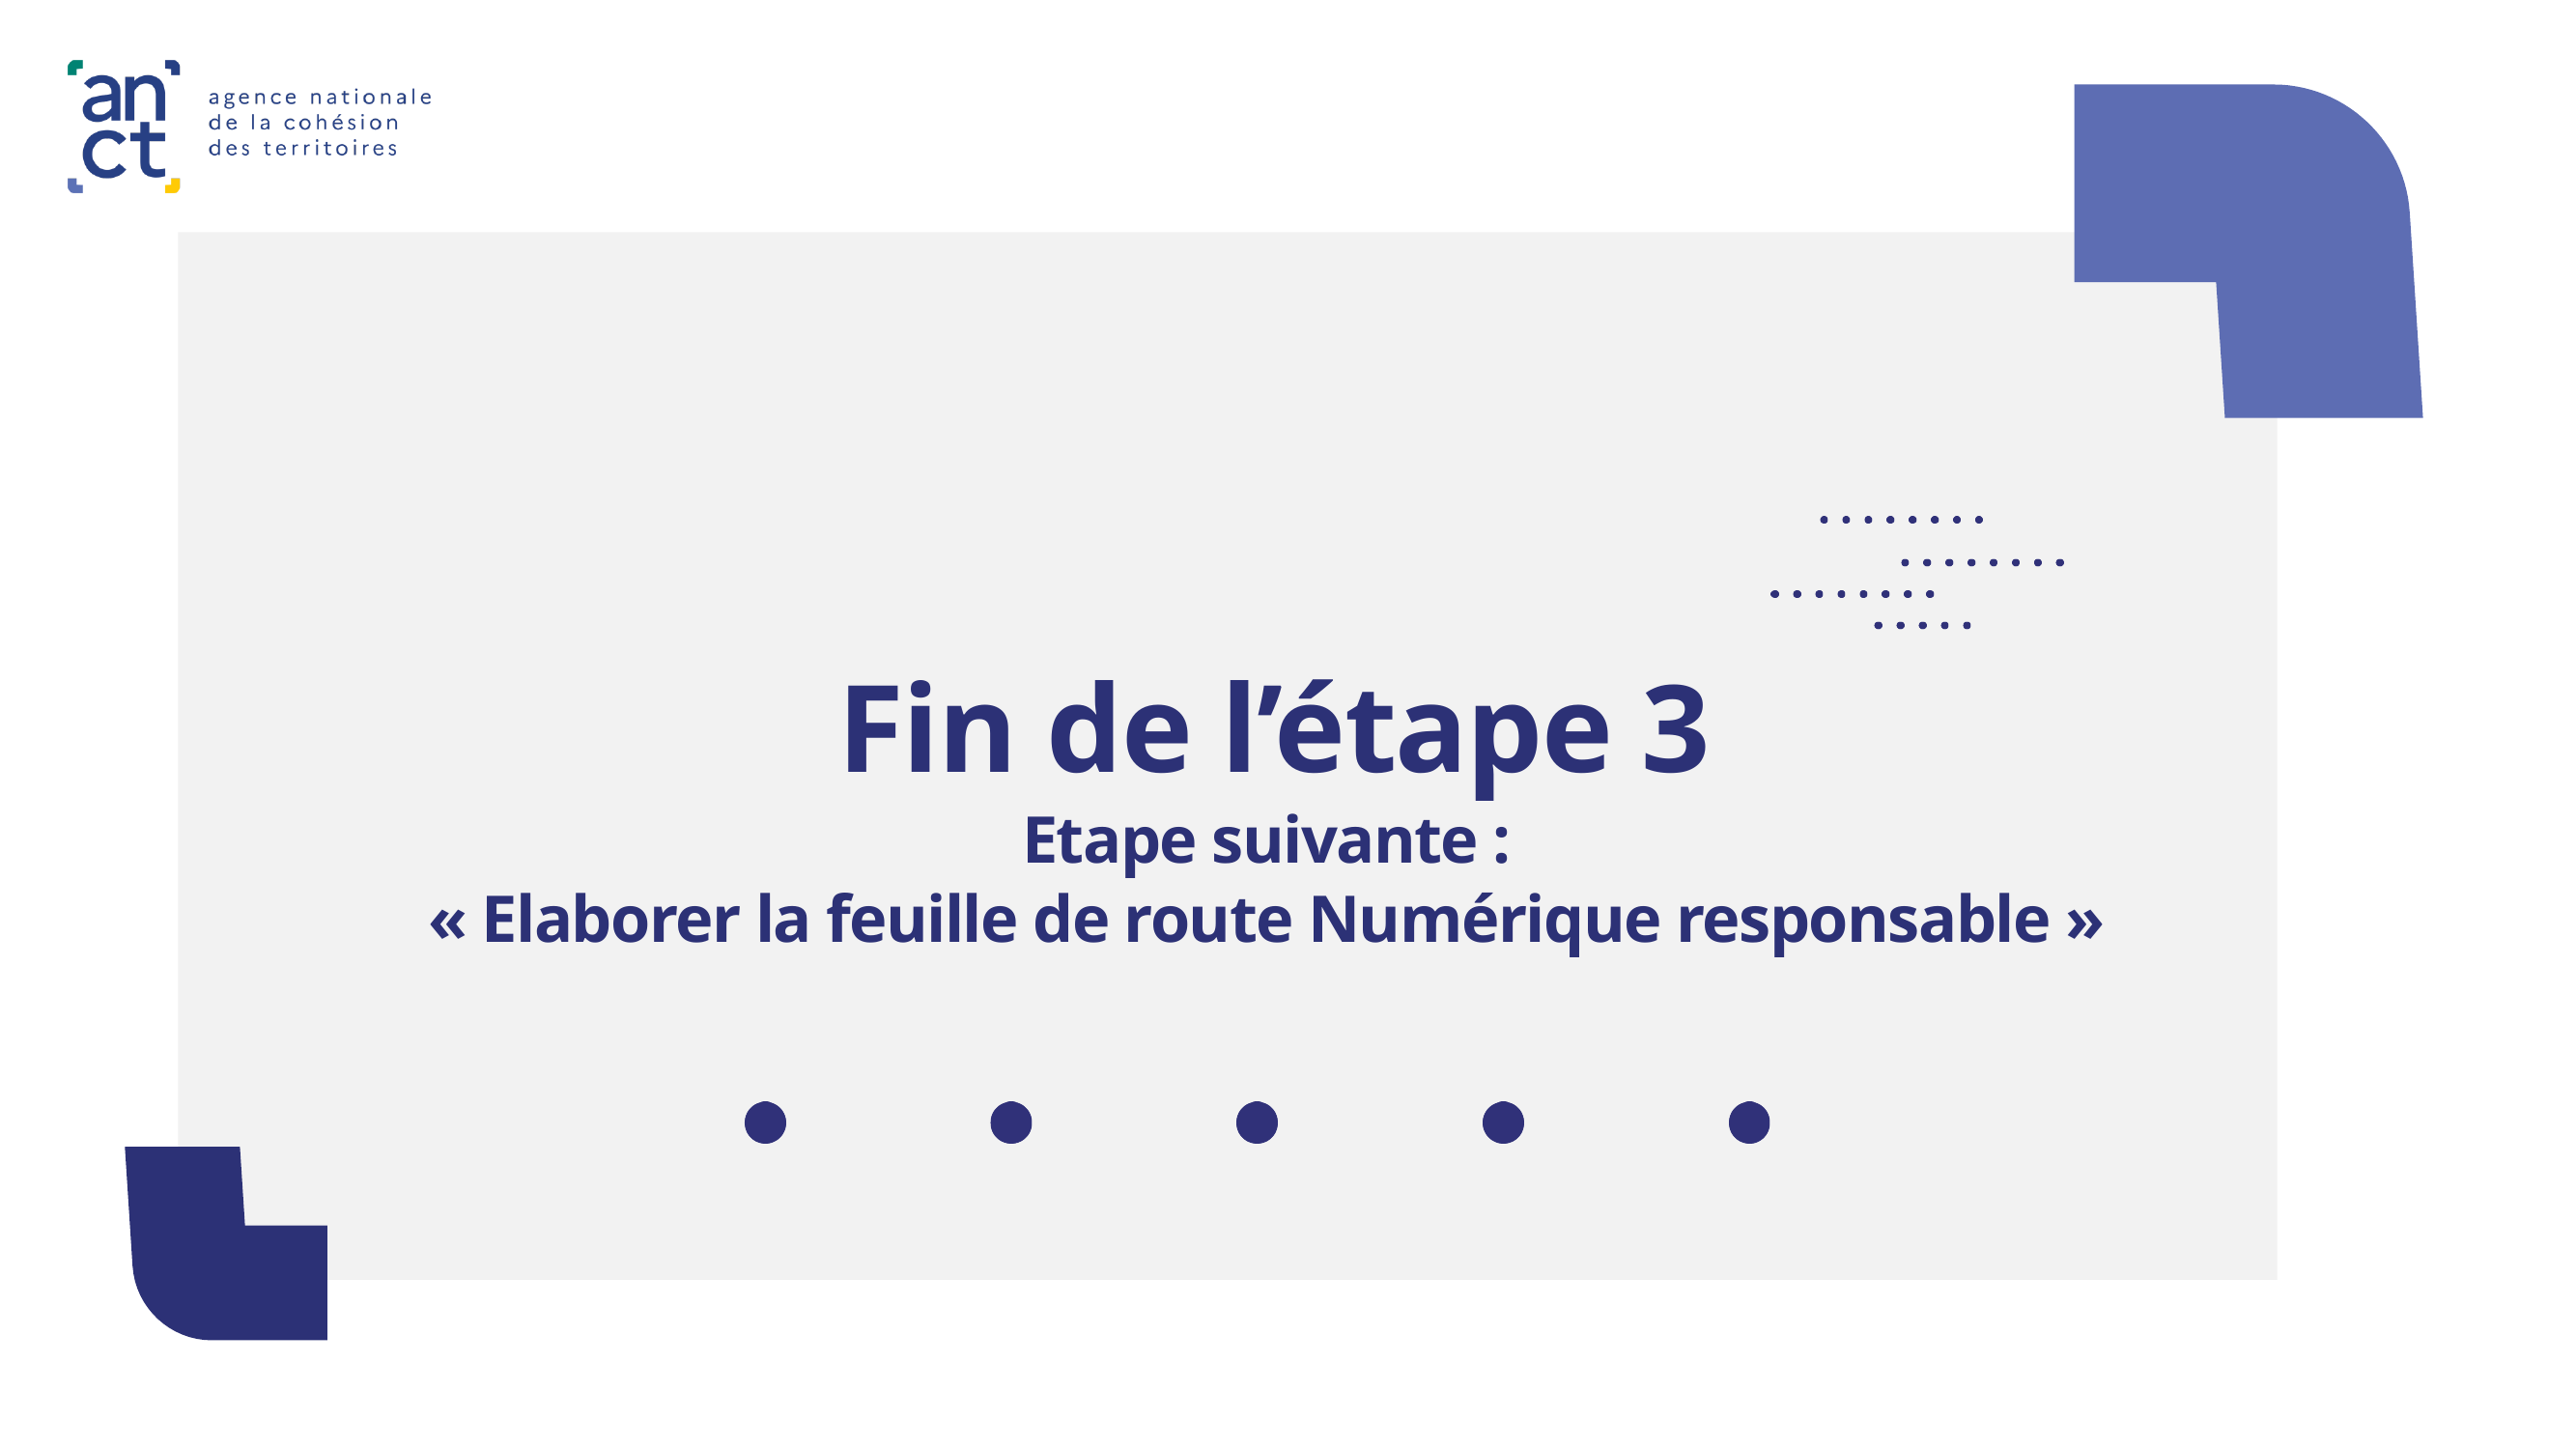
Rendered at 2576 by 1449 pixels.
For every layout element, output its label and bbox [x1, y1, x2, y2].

text_box [125, 1147, 327, 1341]
picture [1769, 515, 2078, 630]
picture [68, 60, 431, 194]
picture [744, 1101, 2014, 1145]
text_box [178, 84, 2423, 1281]
